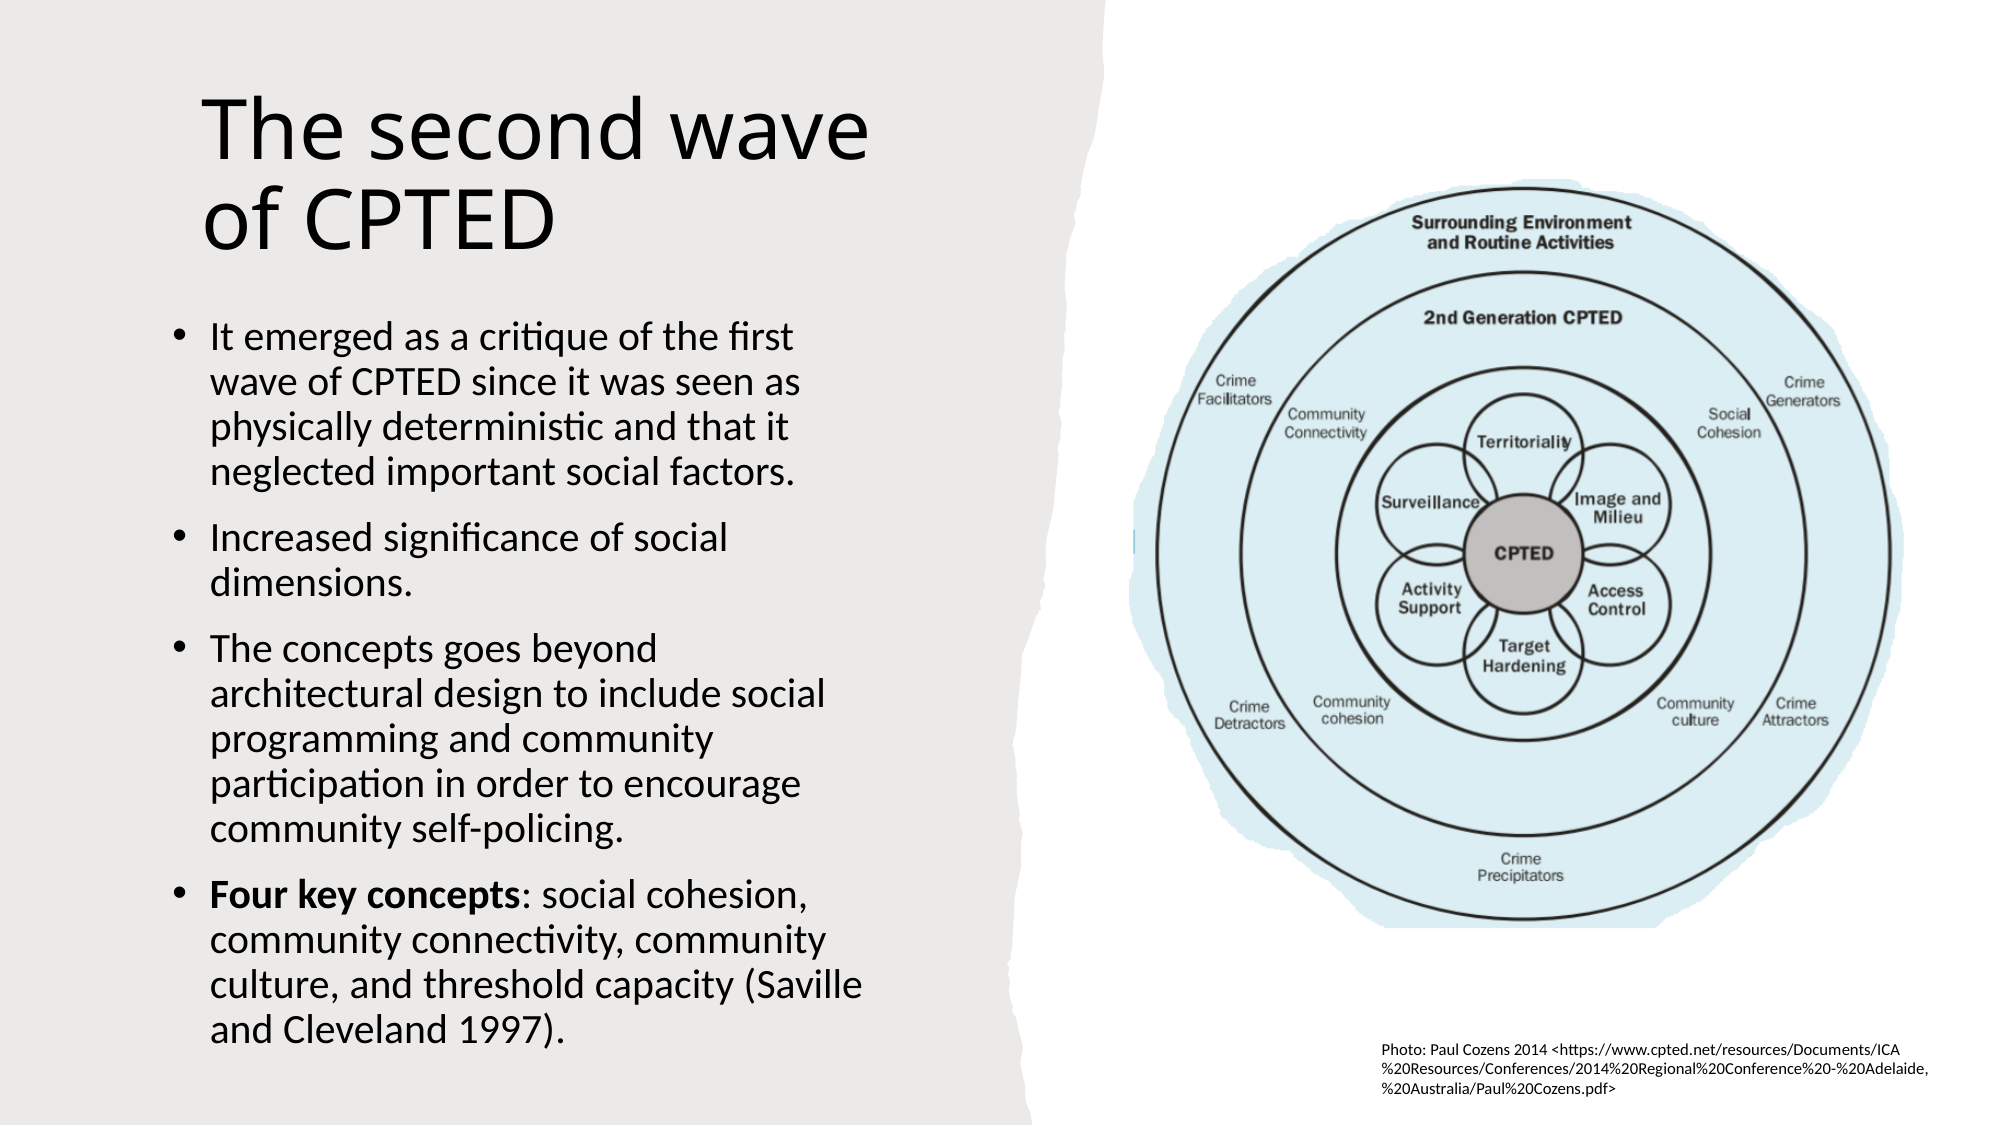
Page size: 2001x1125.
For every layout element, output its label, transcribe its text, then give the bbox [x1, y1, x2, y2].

text_box Photo: Paul Cozens 2014 <https://www.cpted.net/resources/Documents/ICA%20Resources/Conferences/2014%20Regional%20Conference%20-%20Adelaide,%20Australia/Paul%20Cozens.pdf> [1366, 1030, 1973, 1106]
list It emerged as a critique of the first wave of CPTED since it was seen as physically deterministic and that it neglected important social factors. Increased significance of social dimensions. The concepts goes beyond architectural design to include social programming and community participation in order to encourage community self-policing. Four key concepts: social cohesion, community connectivity, community culture, and threshold capacity (Saville and Cleveland 1997). [157, 307, 886, 949]
picture [1128, 178, 1906, 950]
title The second wave of CPTED [186, 68, 972, 288]
text_box [1009, 0, 2000, 1125]
text_box [0, 0, 1107, 1125]
